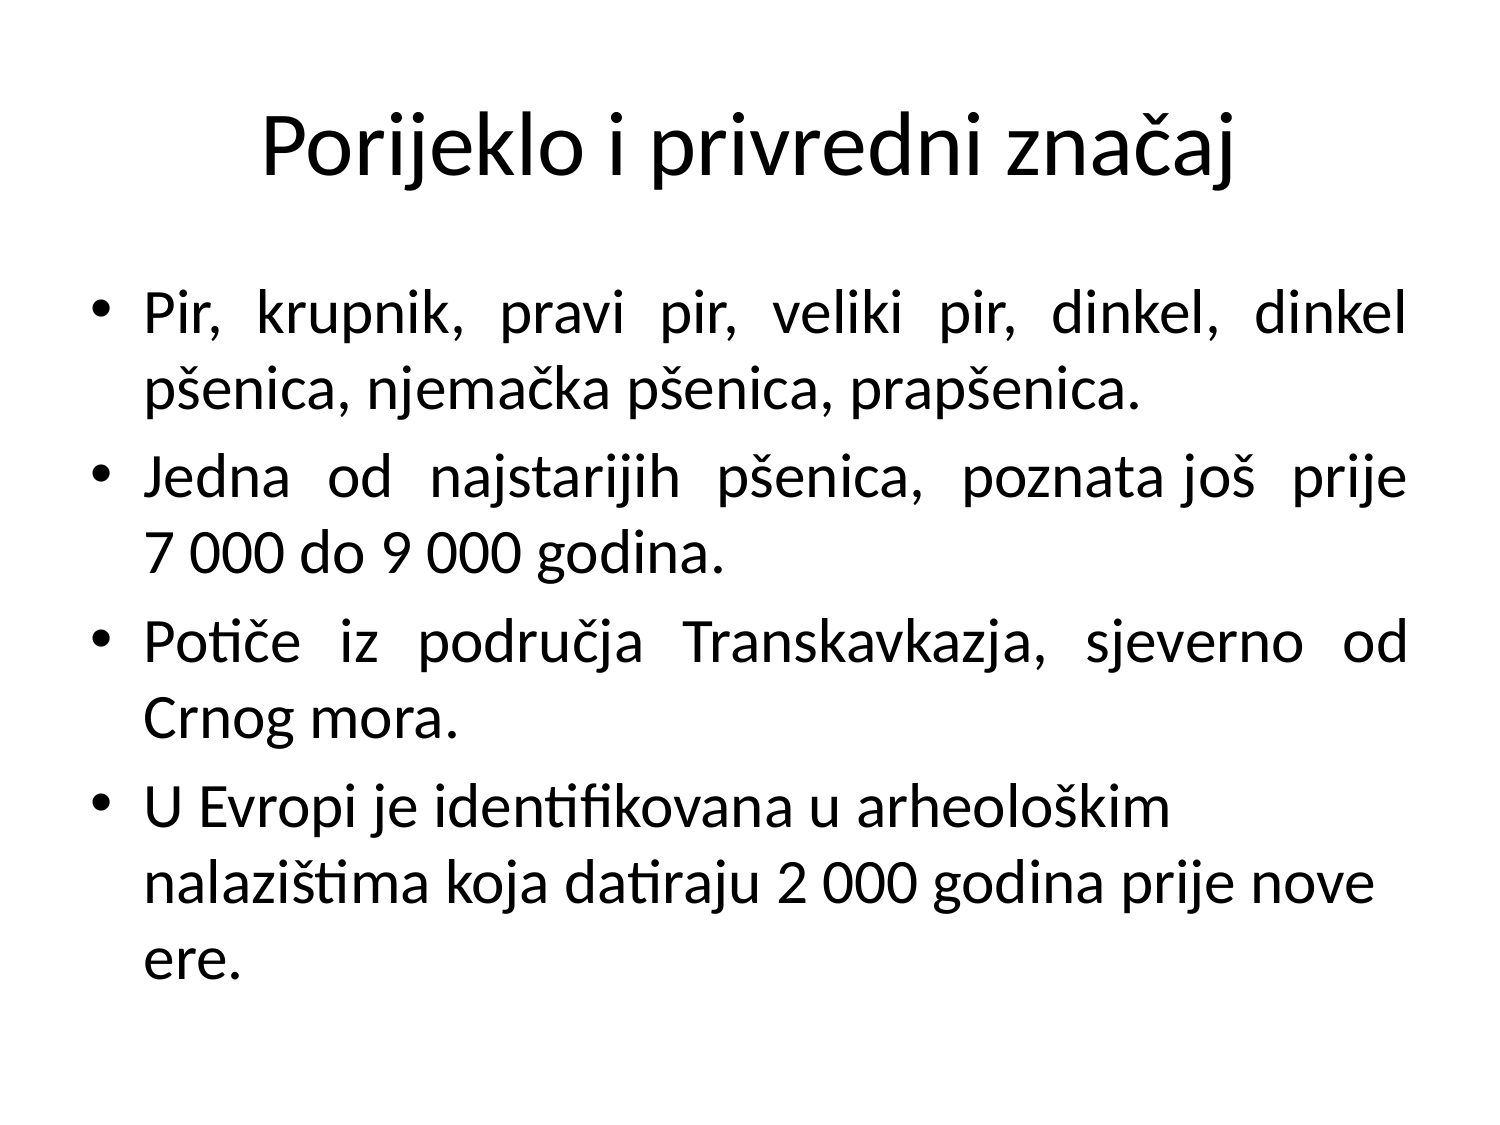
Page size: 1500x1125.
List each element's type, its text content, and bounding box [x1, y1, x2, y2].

list Pir, krupnik, pravi pir, veliki pir, dinkel, dinkel pšenica, njemačka pšenica, prapšenica. Jedna od najstarijih pšenica, poznata još prije 7 000 do 9 000 godina. Potiče iz područja Transkavkazja, sjeverno od Crnog mora. U Evropi je identifikovana u arheološkim nalazištima koja datiraju 2 000 godina prije nove ere. [75, 262, 1425, 1005]
title Porijeklo i privredni značaj [75, 45, 1425, 233]
